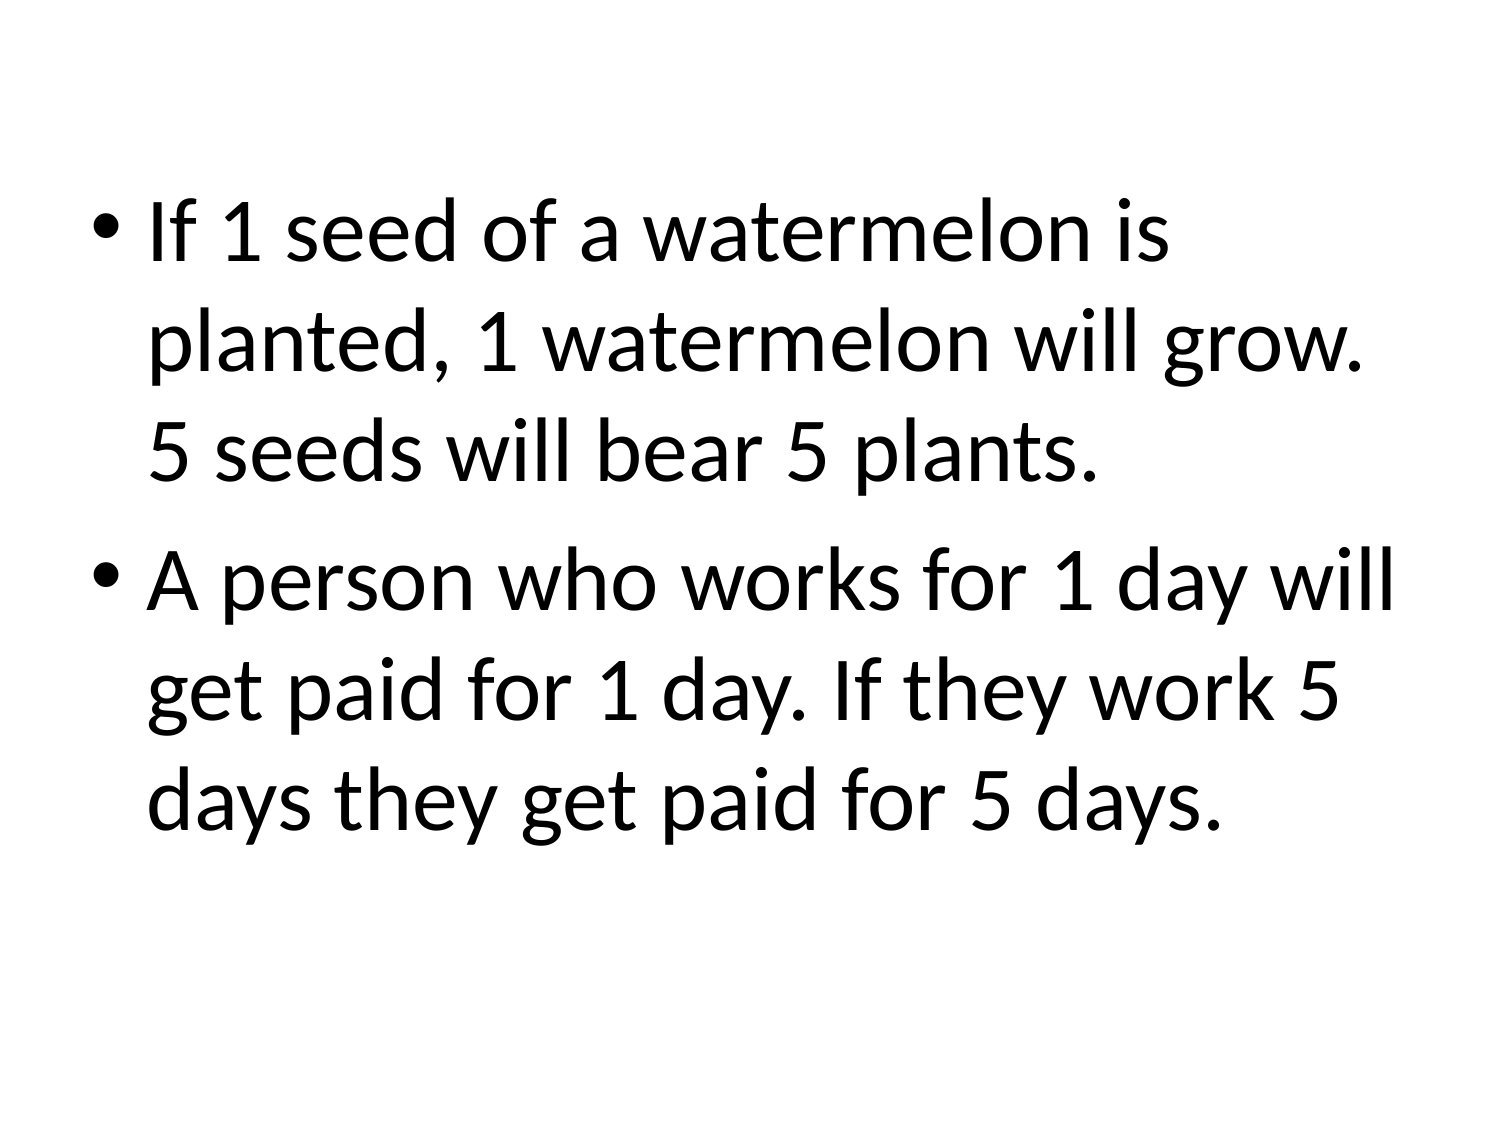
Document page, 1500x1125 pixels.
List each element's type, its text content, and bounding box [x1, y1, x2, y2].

list If 1 seed of a watermelon is planted, 1 watermelon will grow. 5 seeds will bear 5 plants. A person who works for 1 day will get paid for 1 day. If they work 5 days they get paid for 5 days. [75, 162, 1425, 1063]
